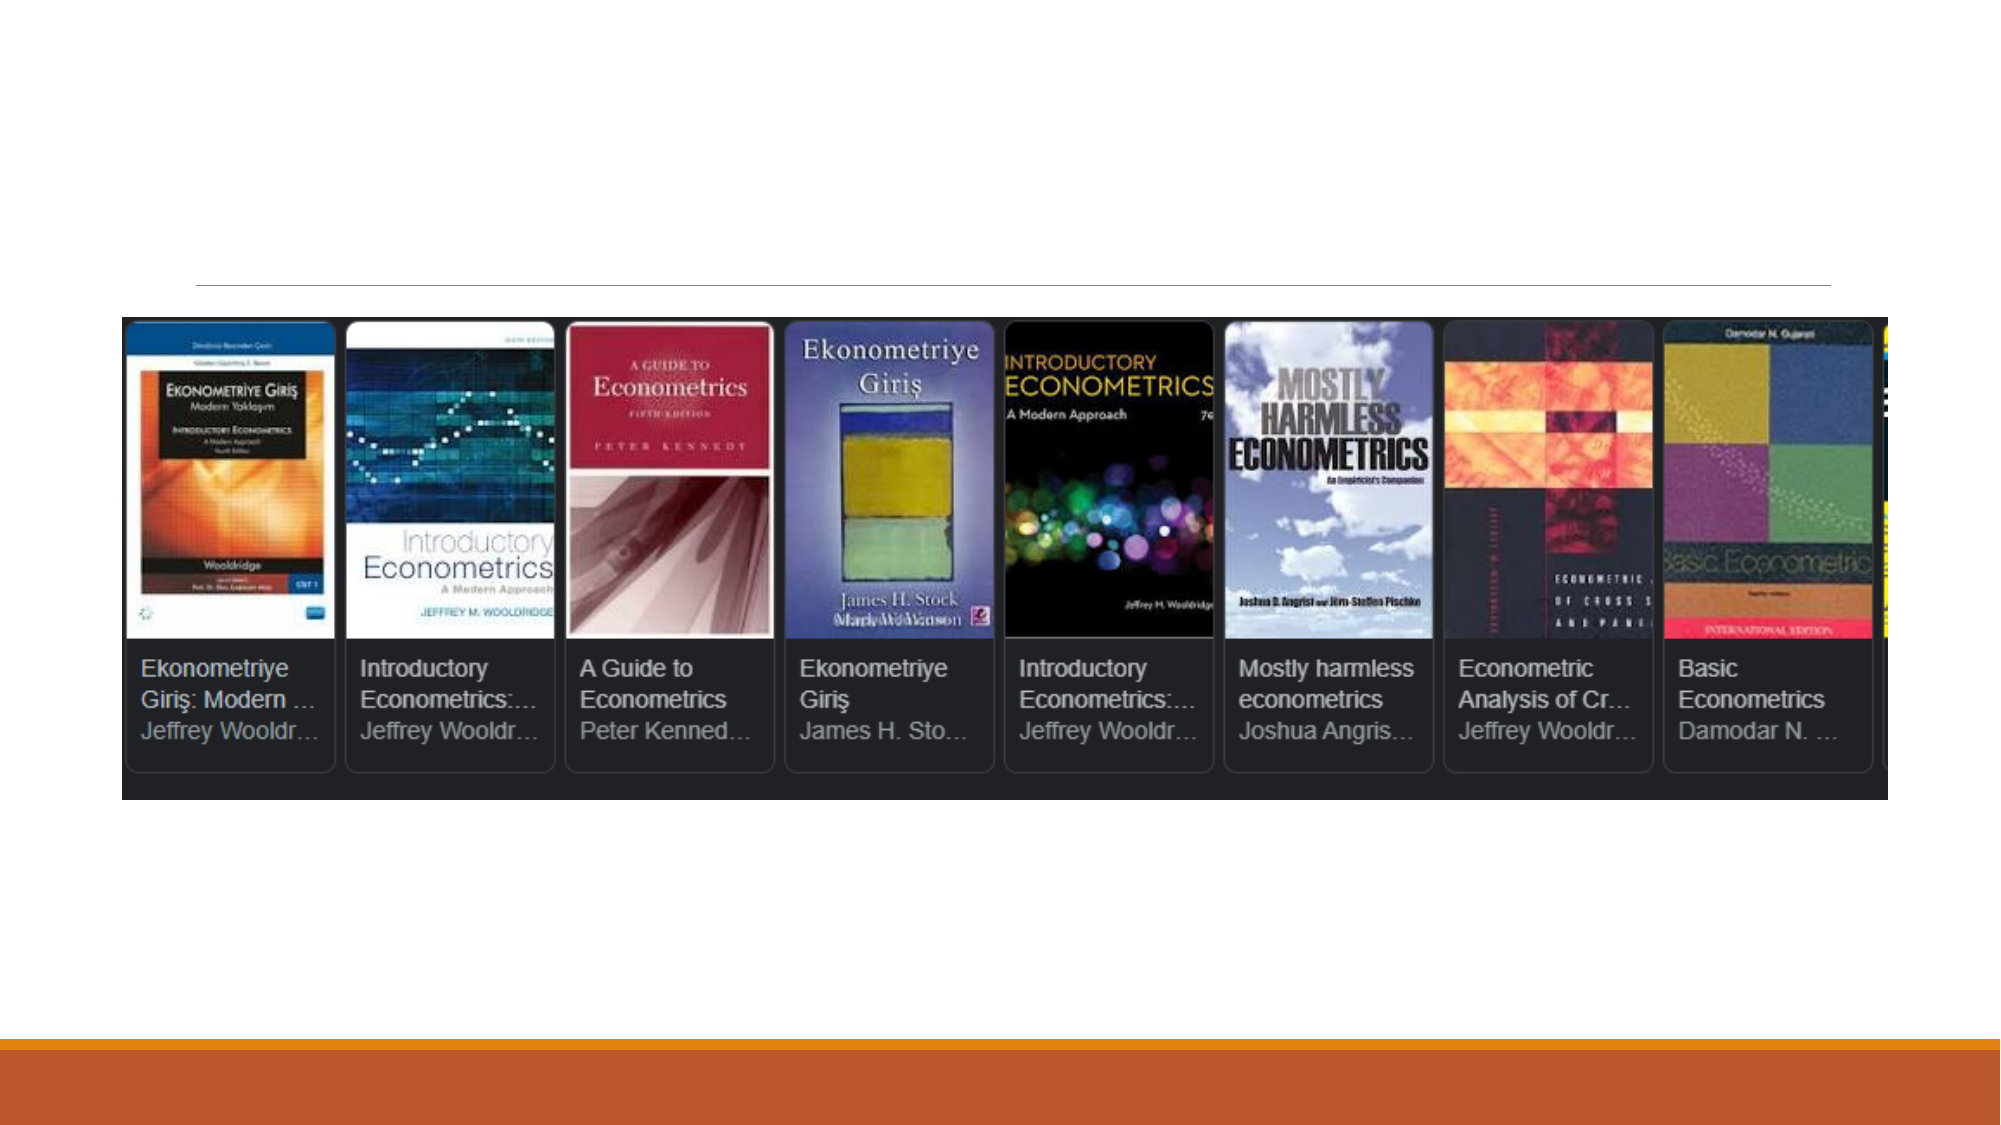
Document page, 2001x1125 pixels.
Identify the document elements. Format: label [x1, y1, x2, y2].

list [121, 316, 1889, 800]
